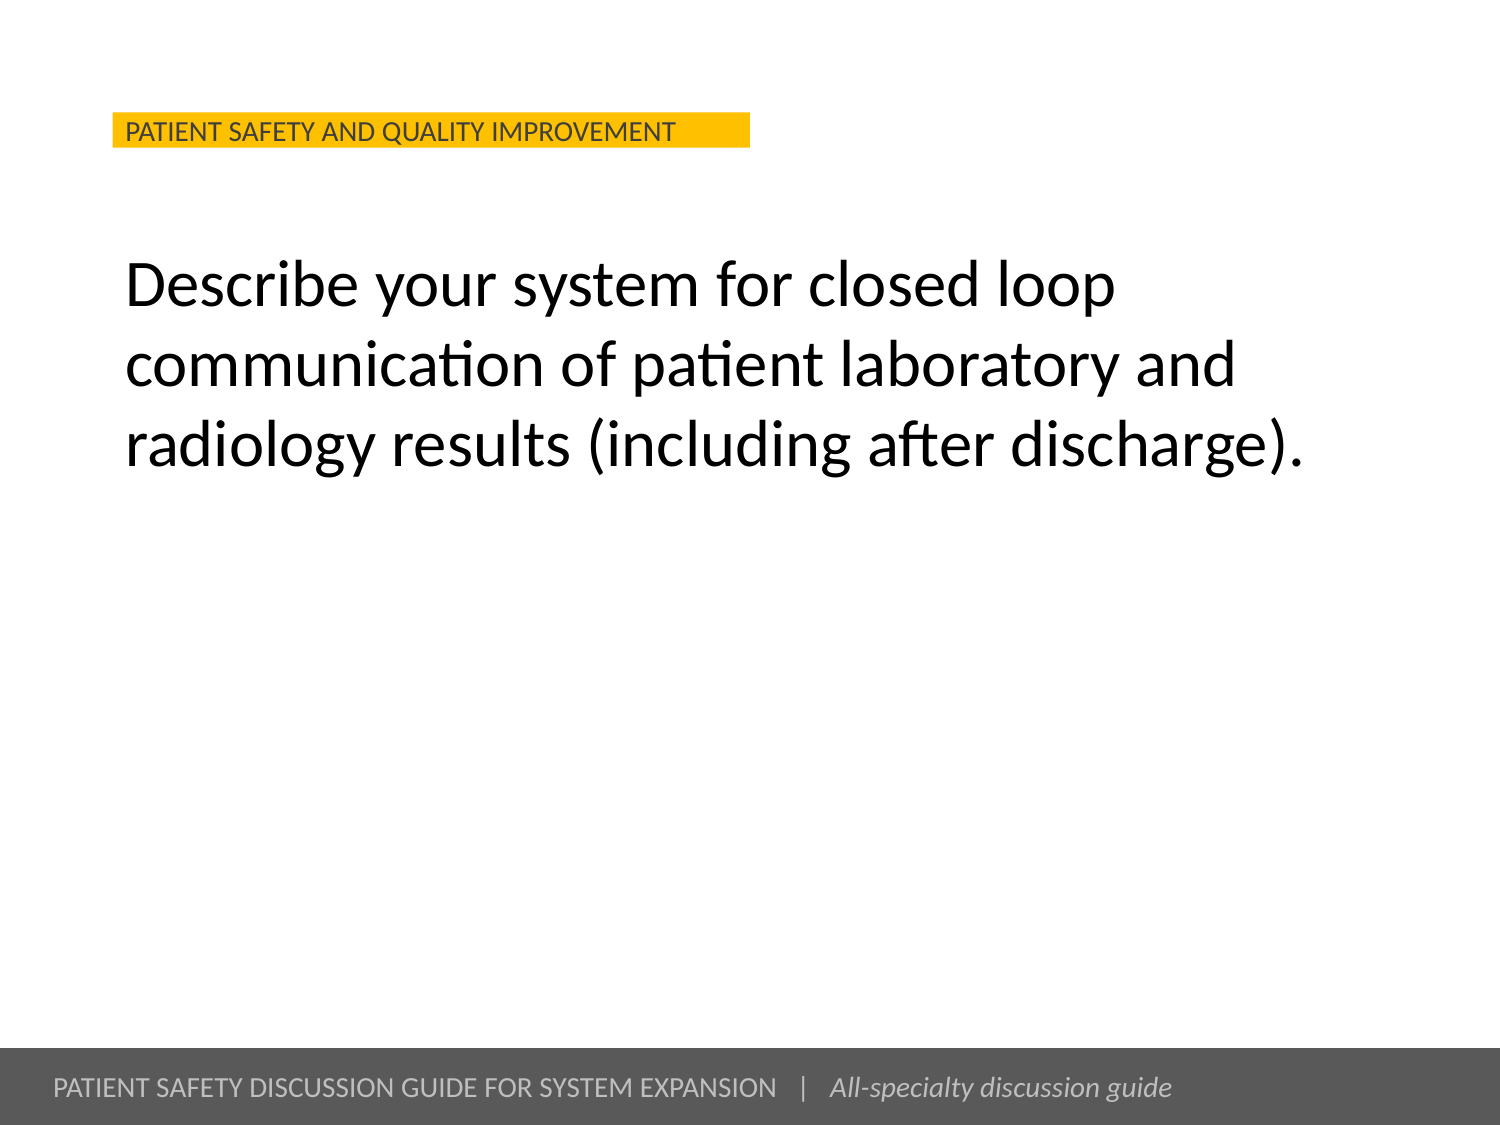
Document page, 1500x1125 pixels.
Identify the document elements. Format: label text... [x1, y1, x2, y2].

title Describe your system for closed loop communication of patient laboratory and radiology results (including after discharge). [125, 240, 1325, 321]
